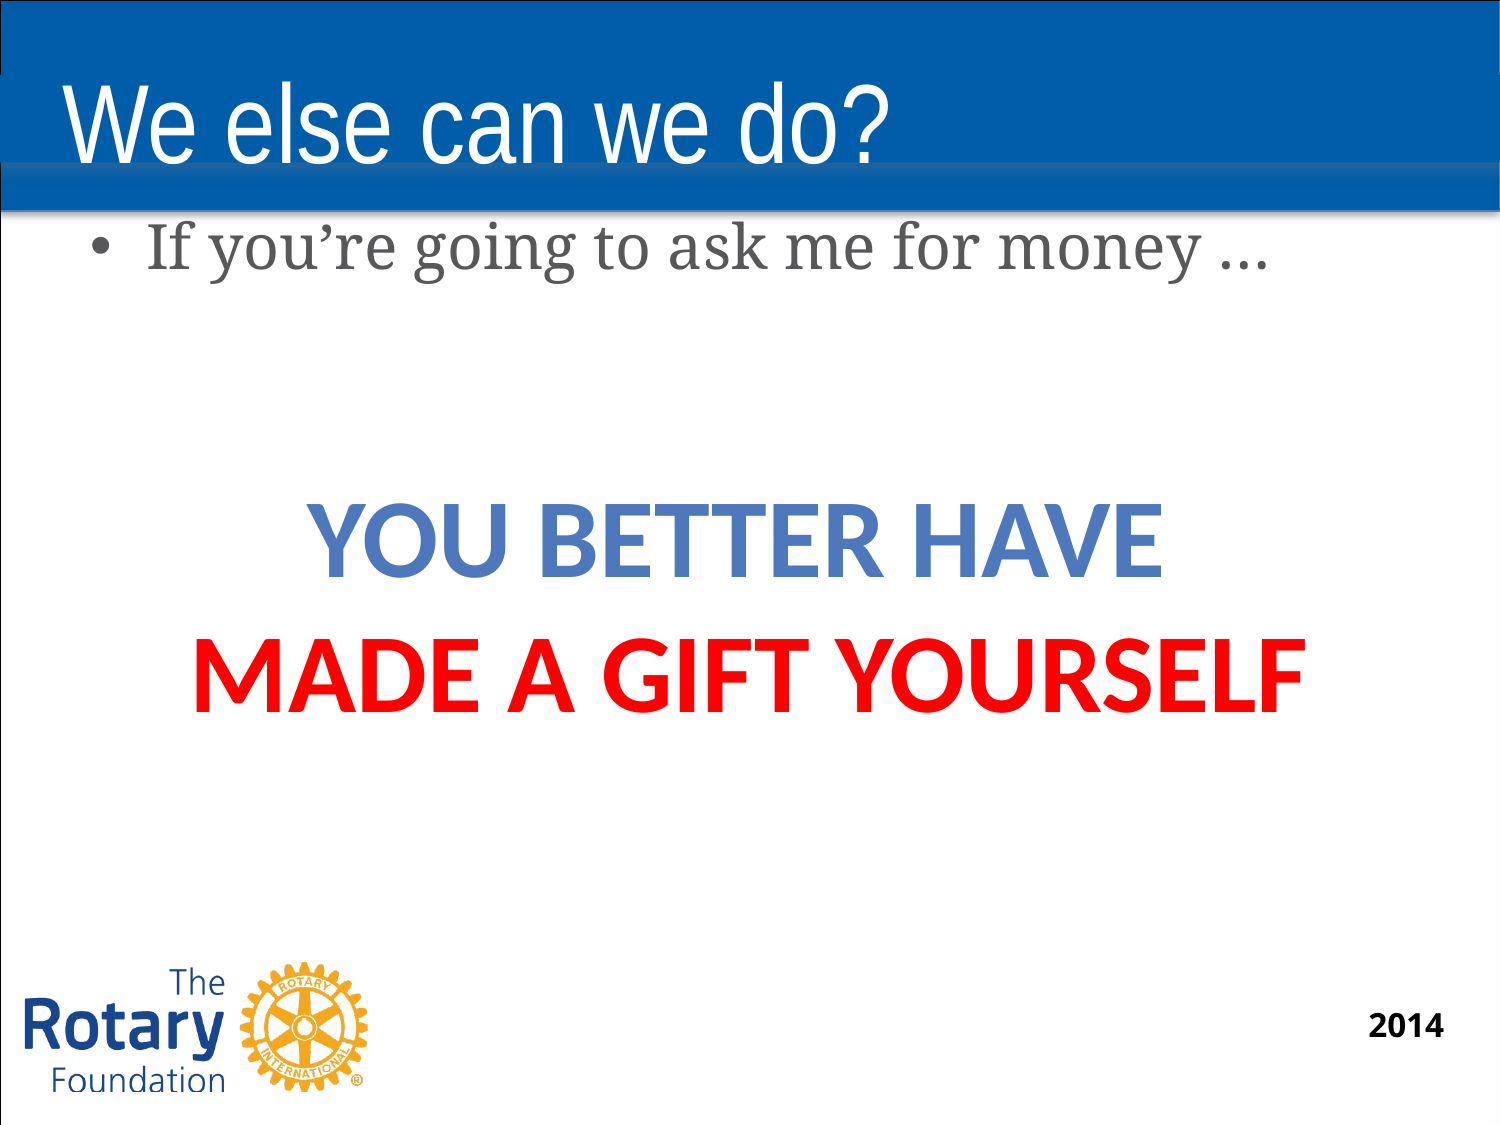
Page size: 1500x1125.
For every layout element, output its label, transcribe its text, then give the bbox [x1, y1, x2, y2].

title We else can we do? [62, 75, 1500, 163]
text_box You better have made a gift yourself [174, 457, 1326, 743]
list If you’re going to ask me for money … [75, 200, 1425, 943]
